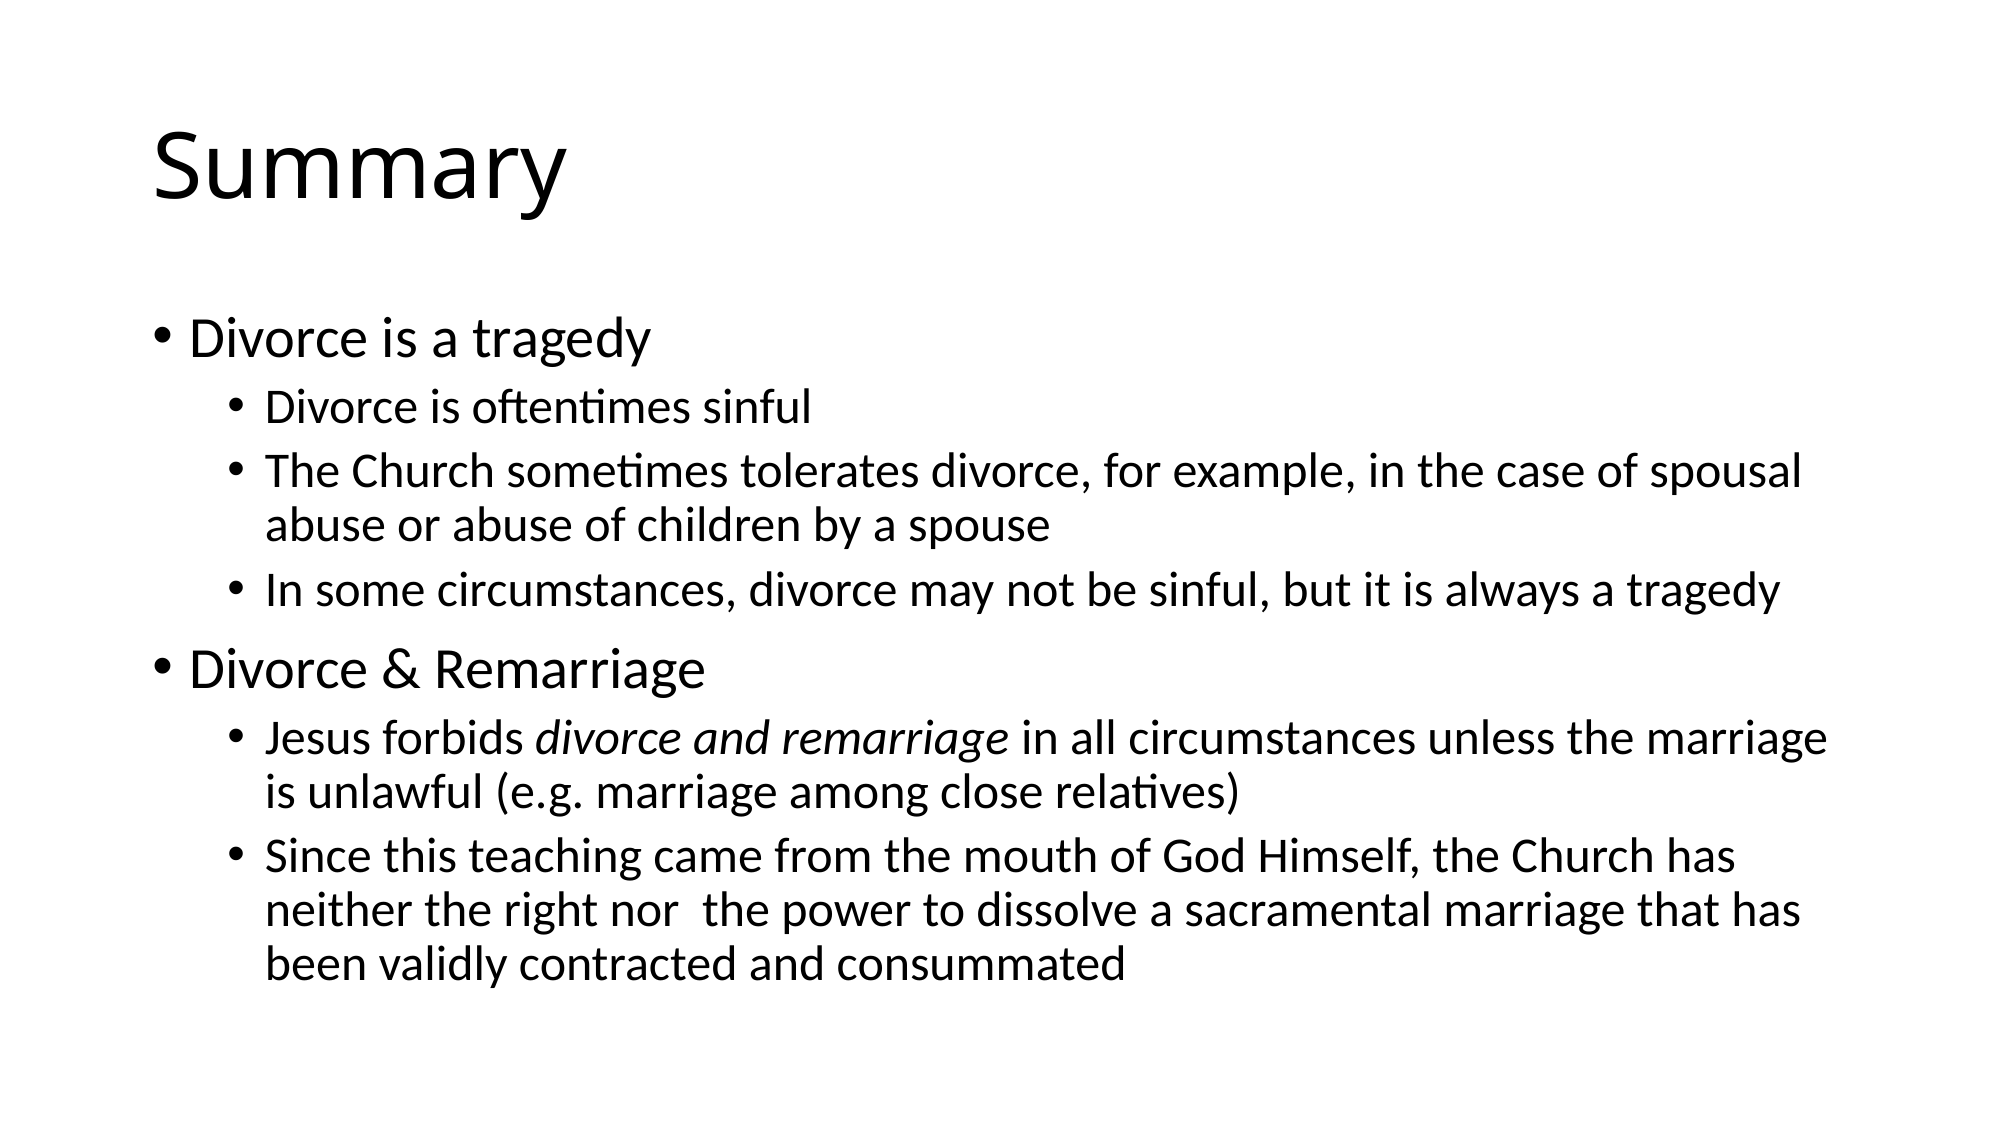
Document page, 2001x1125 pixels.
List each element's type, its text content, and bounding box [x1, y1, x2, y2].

title Summary [137, 59, 1863, 278]
list Divorce is a tragedy Divorce is oftentimes sinful The Church sometimes tolerates divorce, for example, in the case of spousal abuse or abuse of children by a spouse In some circumstances, divorce may not be sinful, but it is always a tragedy Divorce & Remarriage Jesus forbids divorce and remarriage in all circumstances unless the marriage is unlawful (e.g. marriage among close relatives) Since this teaching came from the mouth of God Himself, the Church has neither the right nor the power to dissolve a sacramental marriage that has been validly contracted and consummated [137, 299, 1863, 1014]
